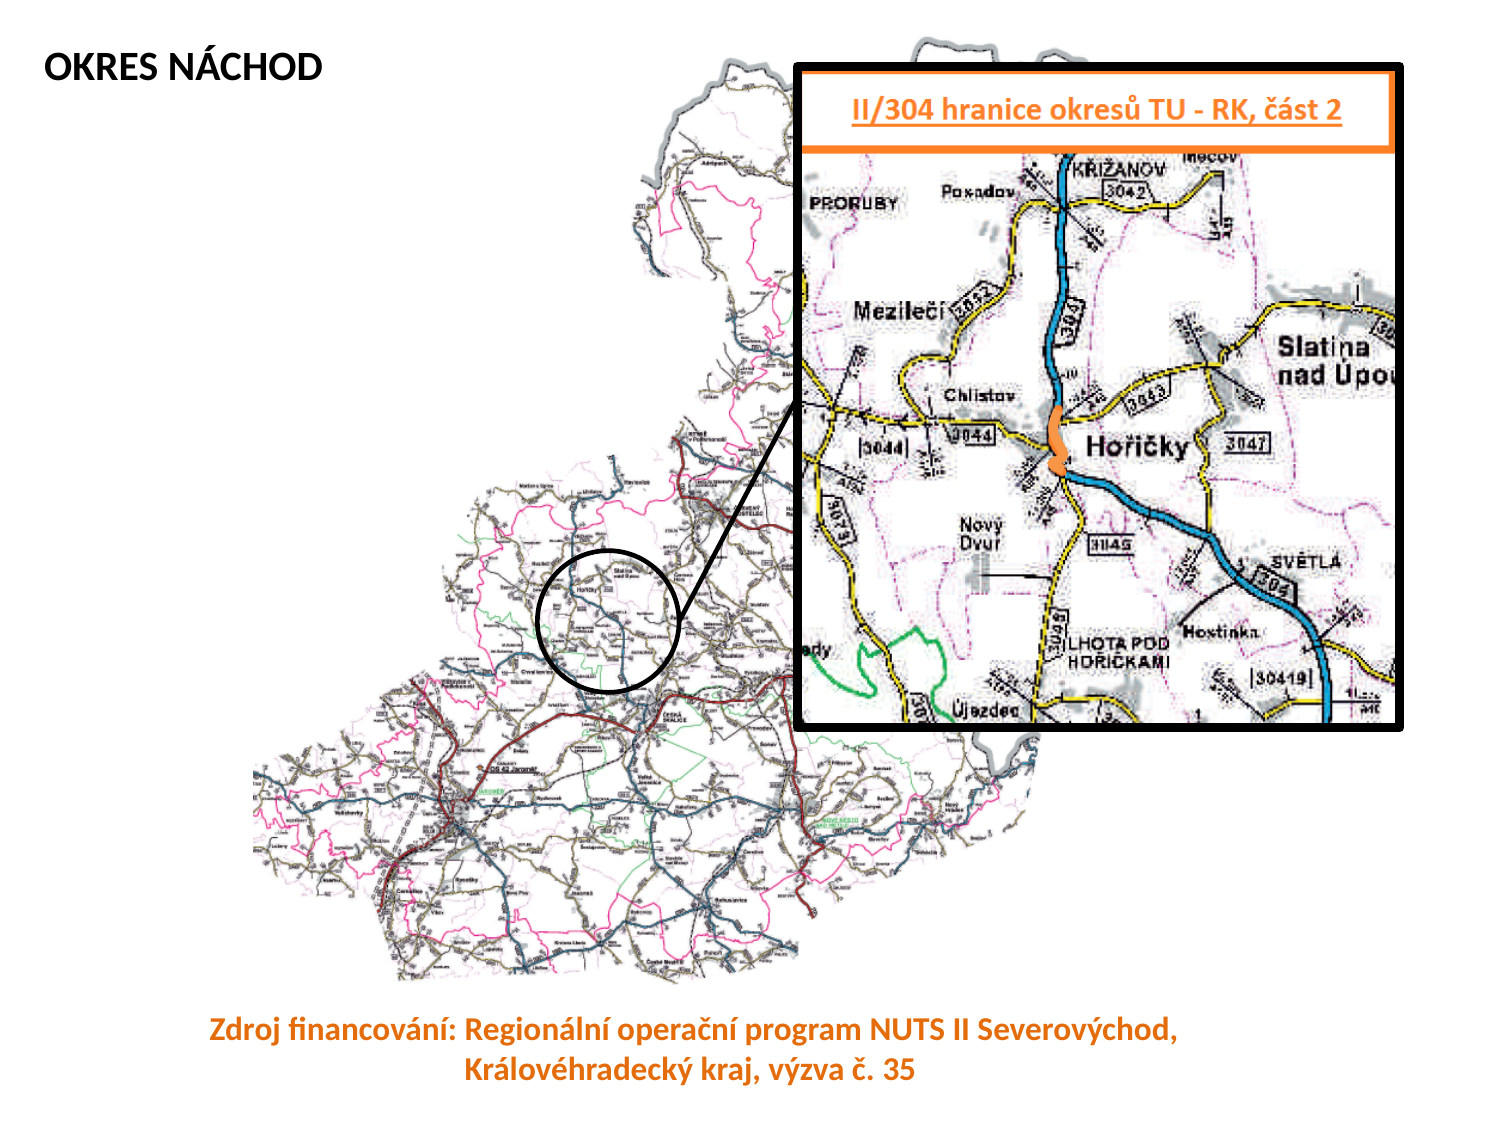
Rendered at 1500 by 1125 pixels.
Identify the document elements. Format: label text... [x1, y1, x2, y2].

picture [253, 18, 1399, 1010]
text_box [678, 396, 791, 622]
text_box Zdroj financování: Regionální operační program NUTS II Severovýchod, Královéhradecký kraj, výzva č. 35 [194, 999, 1229, 1095]
text_box OKRES NÁCHOD [29, 30, 248, 96]
